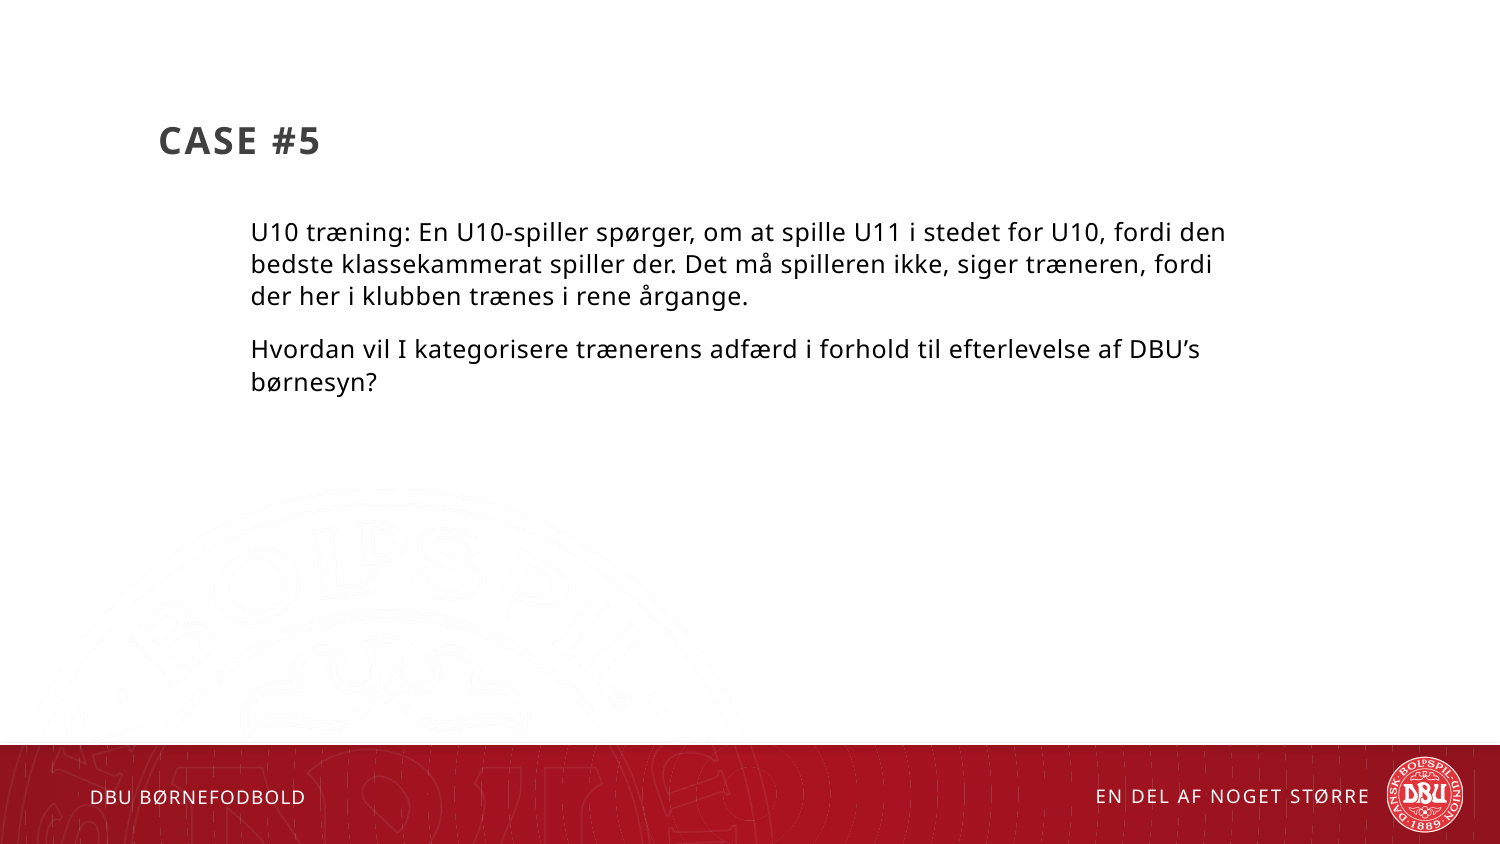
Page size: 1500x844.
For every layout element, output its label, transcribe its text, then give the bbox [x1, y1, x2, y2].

subtitle U10 træning: En U10-spiller spørger, om at spille U11 i stedet for U10, fordi den bedste klassekammerat spiller der. Det må spilleren ikke, siger træneren, fordi der her i klubben trænes i rene årgange. Hvordan vil I kategorisere trænerens adfærd i forhold til efterlevelse af DBU’s børnesyn? [235, 206, 1265, 637]
title Case #5 [143, 84, 1358, 192]
